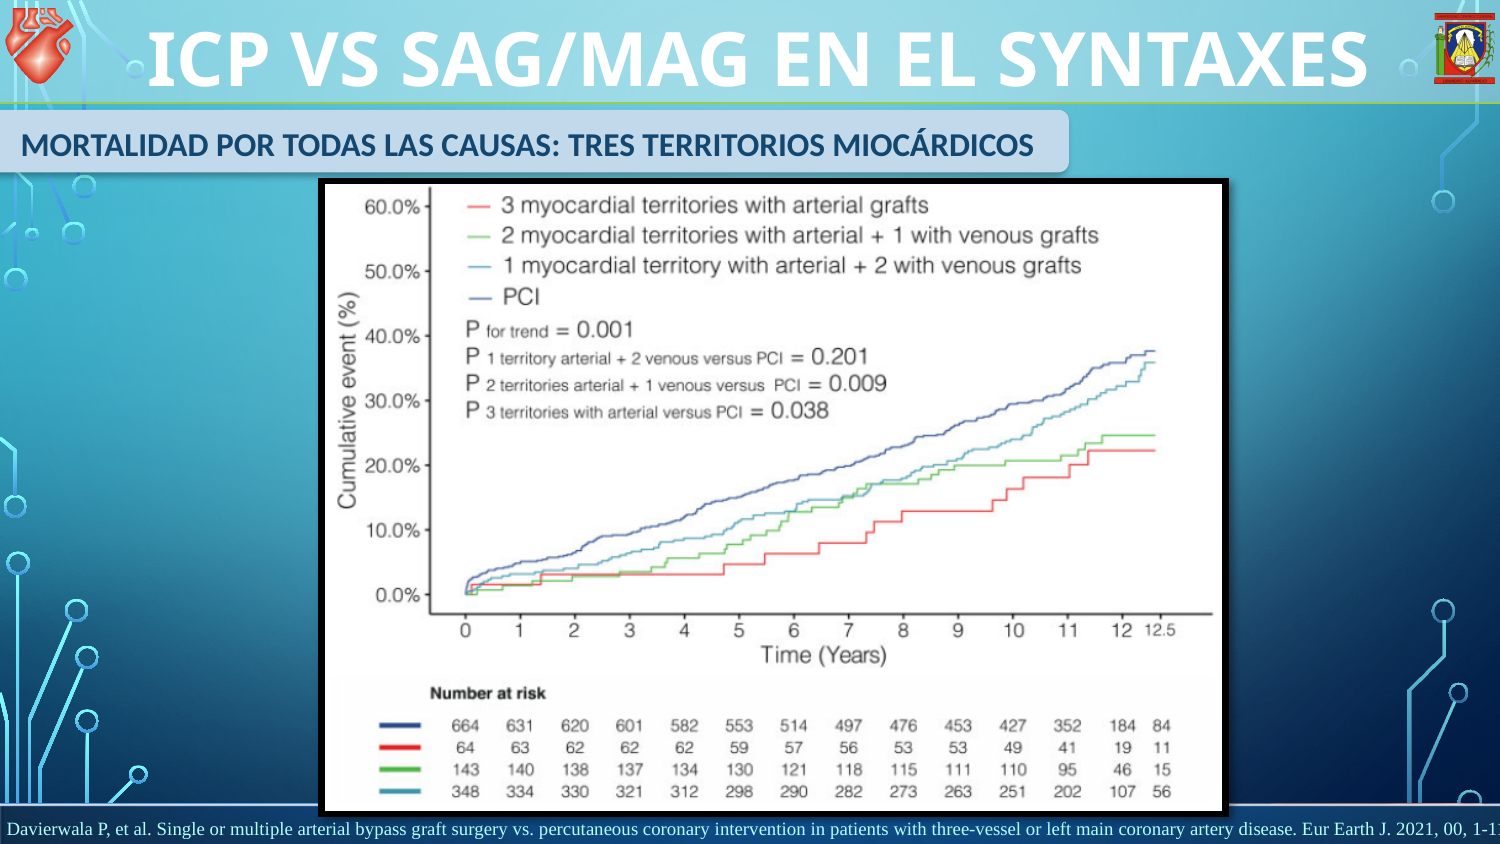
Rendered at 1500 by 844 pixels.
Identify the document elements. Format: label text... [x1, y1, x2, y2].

text_box ICP VS SAG/MAG EN EL SYNTAXES [9, 0, 1500, 102]
text_box [0, 0, 9, 102]
text_box MORTALIDAD POR TODAS LAS CAUSAS: TRES TERRITORIOS MIOCÁRDICOS [5, 115, 1093, 171]
picture [1431, 13, 1495, 84]
picture [0, 183, 1500, 844]
picture [5, 8, 74, 84]
text_box [0, 108, 1069, 174]
